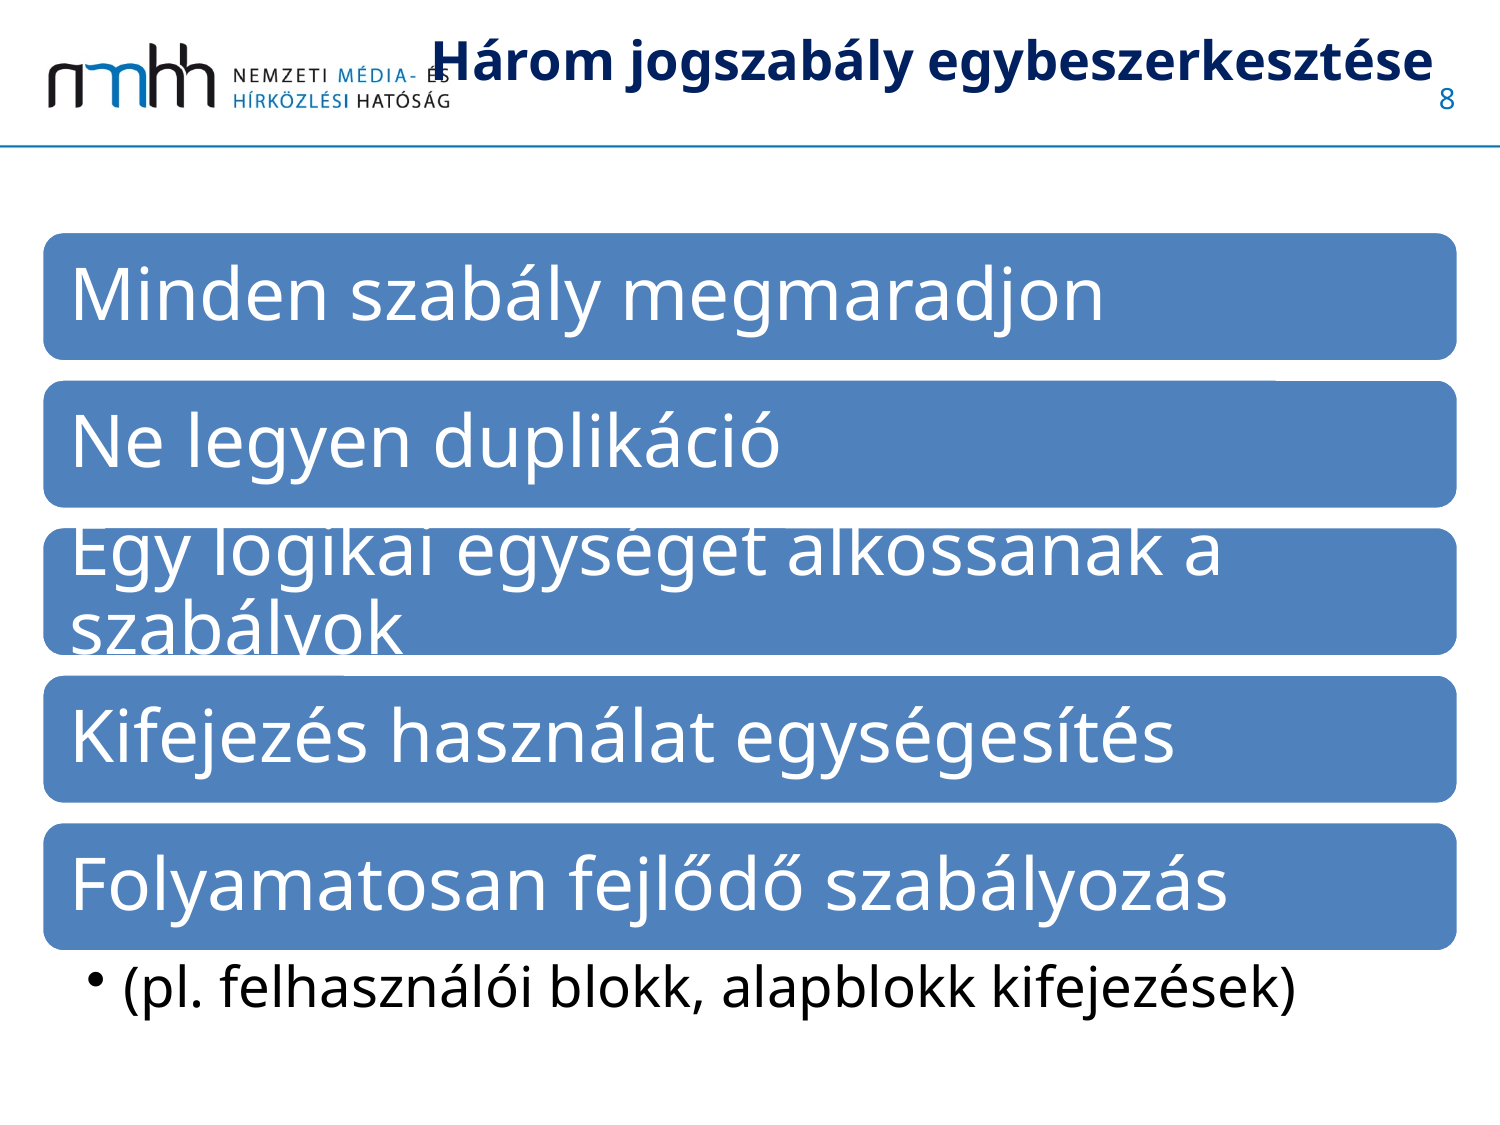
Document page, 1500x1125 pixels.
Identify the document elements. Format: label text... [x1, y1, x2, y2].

title Három jogszabály egybeszerkesztése [407, 19, 1459, 173]
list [41, 195, 1459, 1083]
picture [0, 0, 1500, 160]
